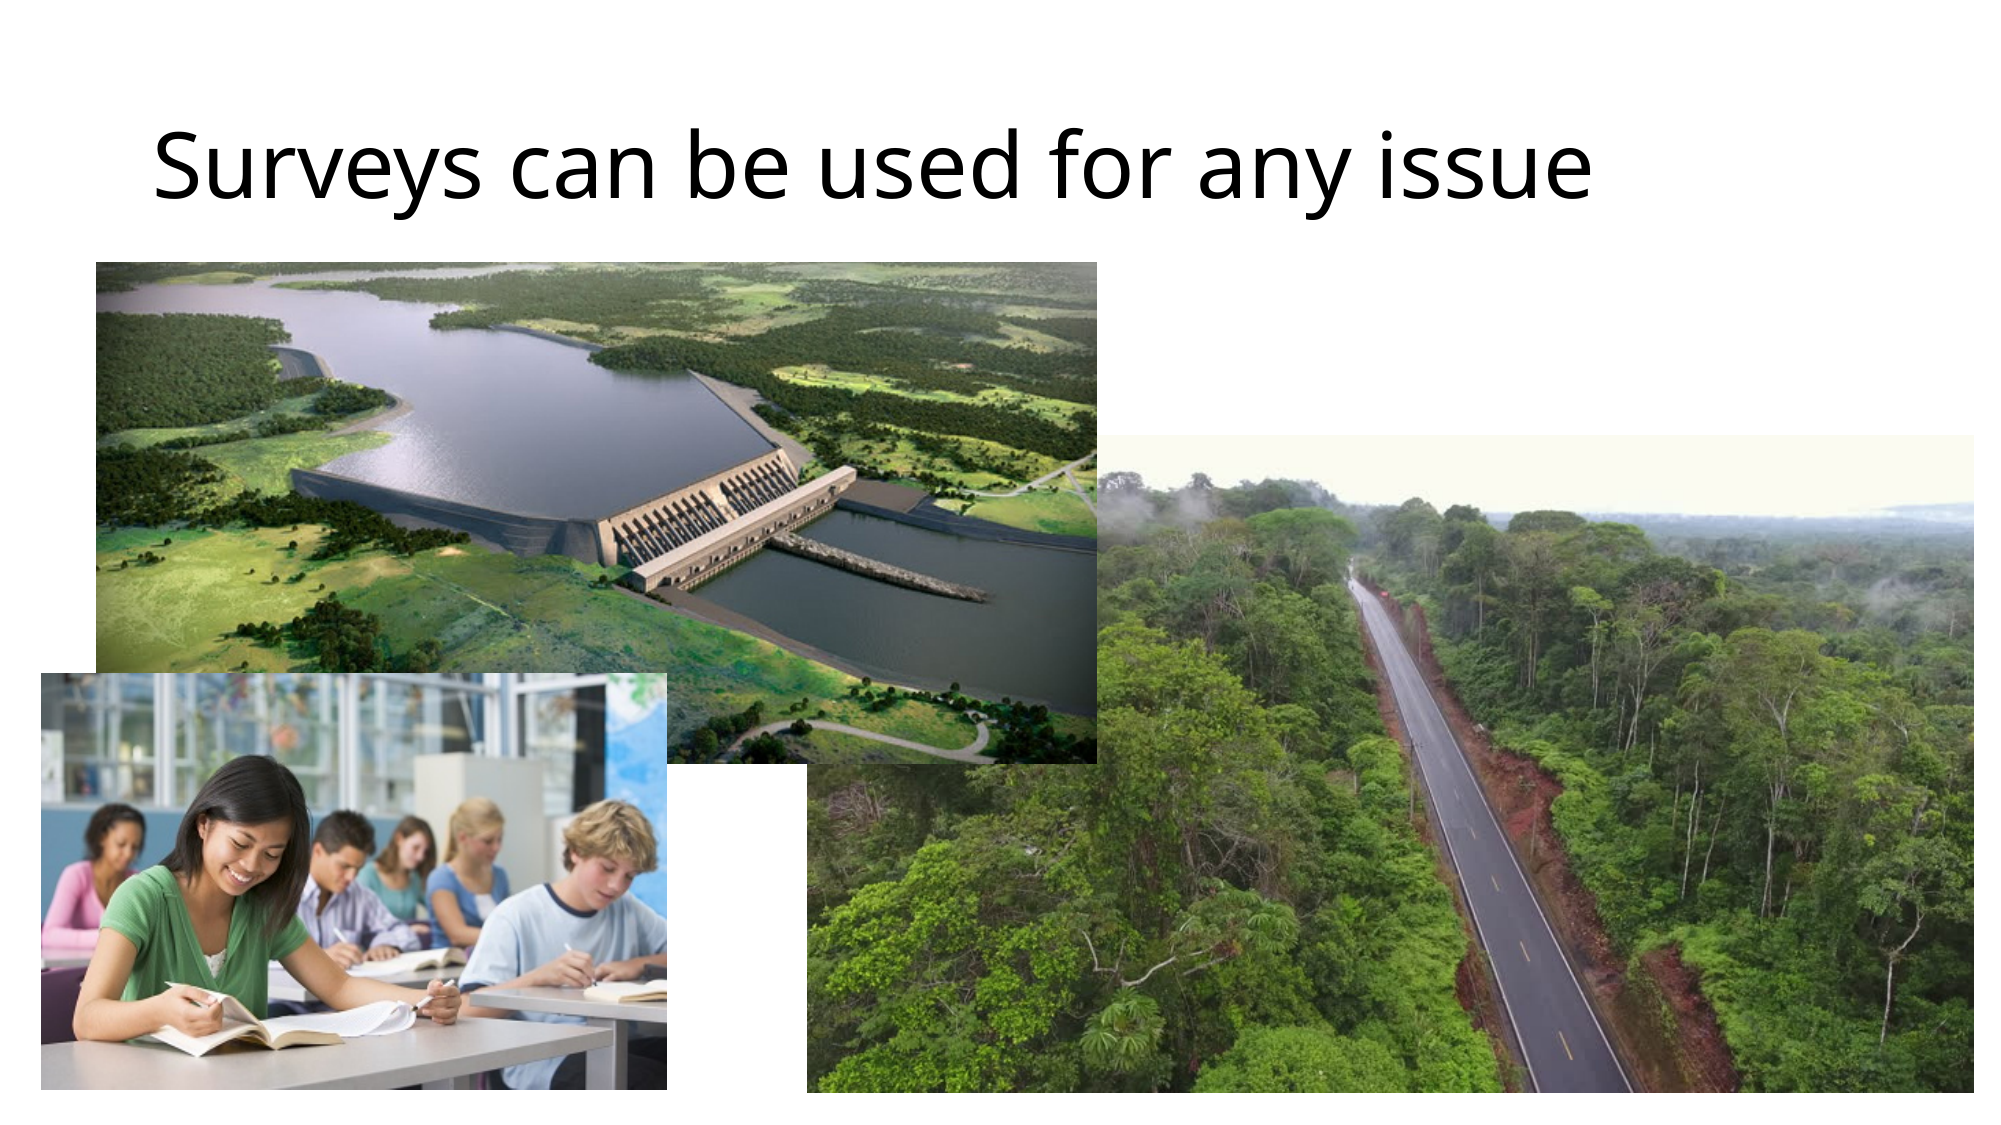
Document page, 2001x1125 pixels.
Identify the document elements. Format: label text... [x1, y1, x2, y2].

title Surveys can be used for any issue [137, 59, 1863, 278]
picture [41, 262, 1974, 1093]
